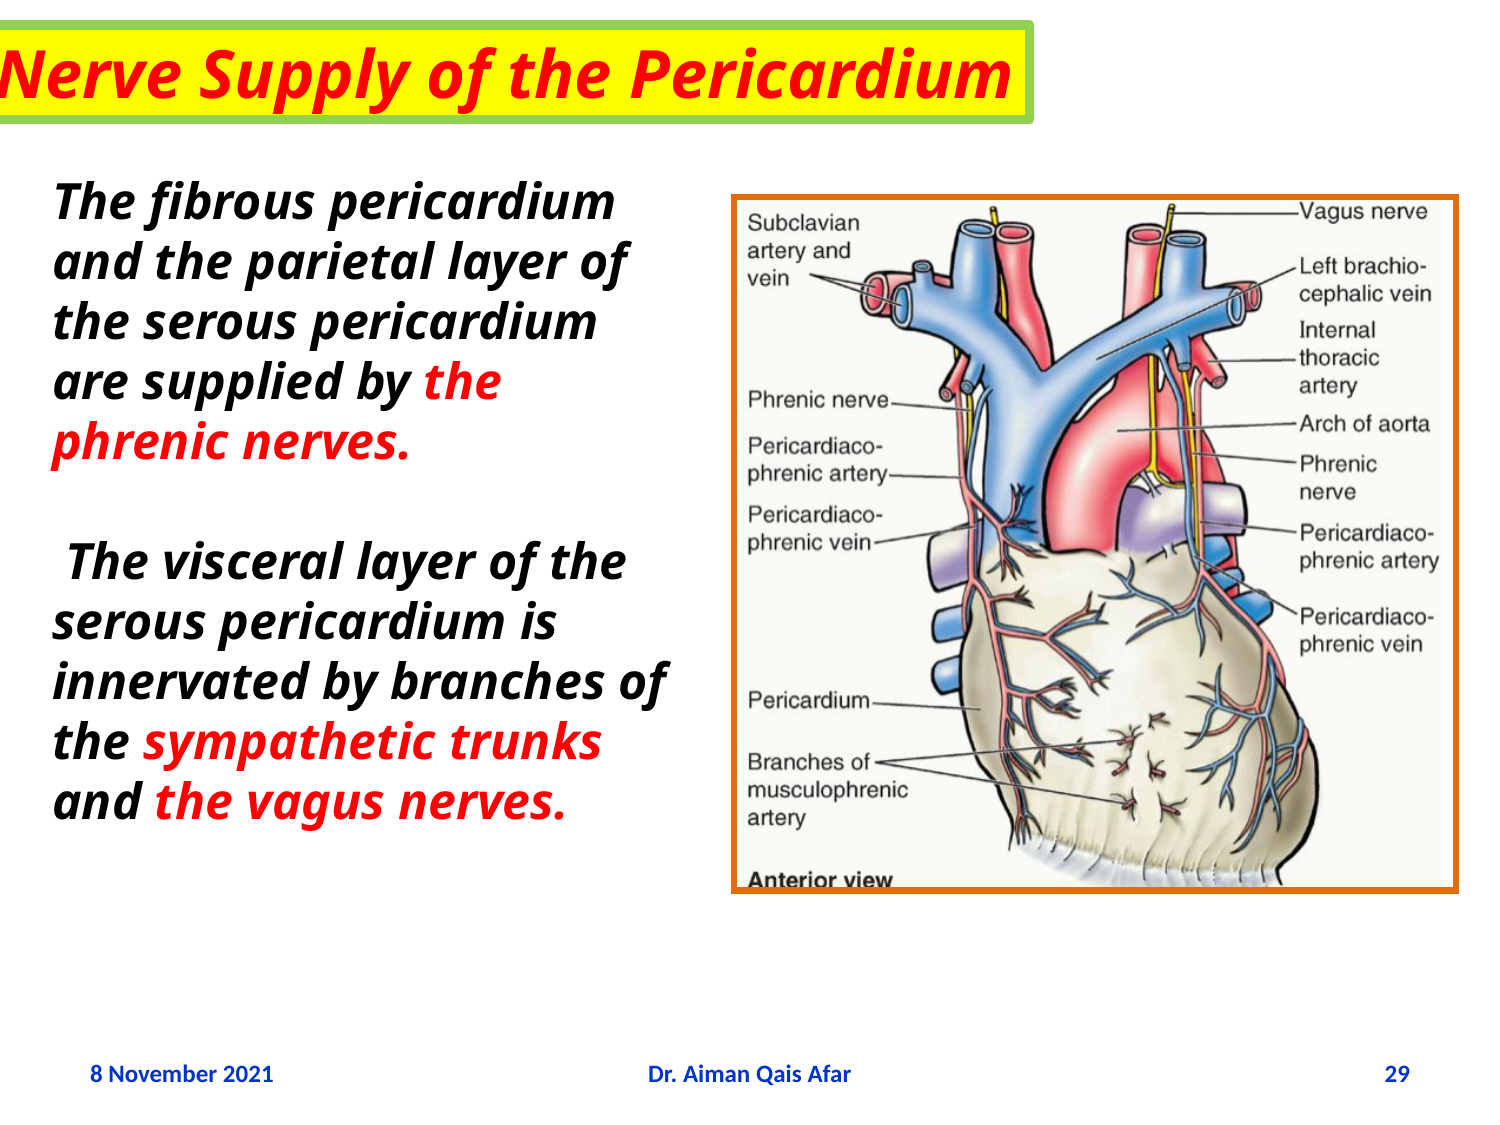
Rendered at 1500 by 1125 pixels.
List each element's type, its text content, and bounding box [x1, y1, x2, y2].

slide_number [75, 1042, 425, 1103]
text_box Nerve Supply of the Pericardium [0, 24, 1030, 120]
slide_number 29 [1074, 1042, 1425, 1103]
footer Dr. Aiman Qais Afar [512, 1042, 988, 1103]
picture [737, 199, 1454, 888]
text_box The fibrous pericardium and the parietal layer of the serous pericardium are supplied by the phrenic nerves. The visceral layer of the serous pericardium is innervated by branches of the sympathetic trunks and the vagus nerves. [37, 162, 688, 838]
